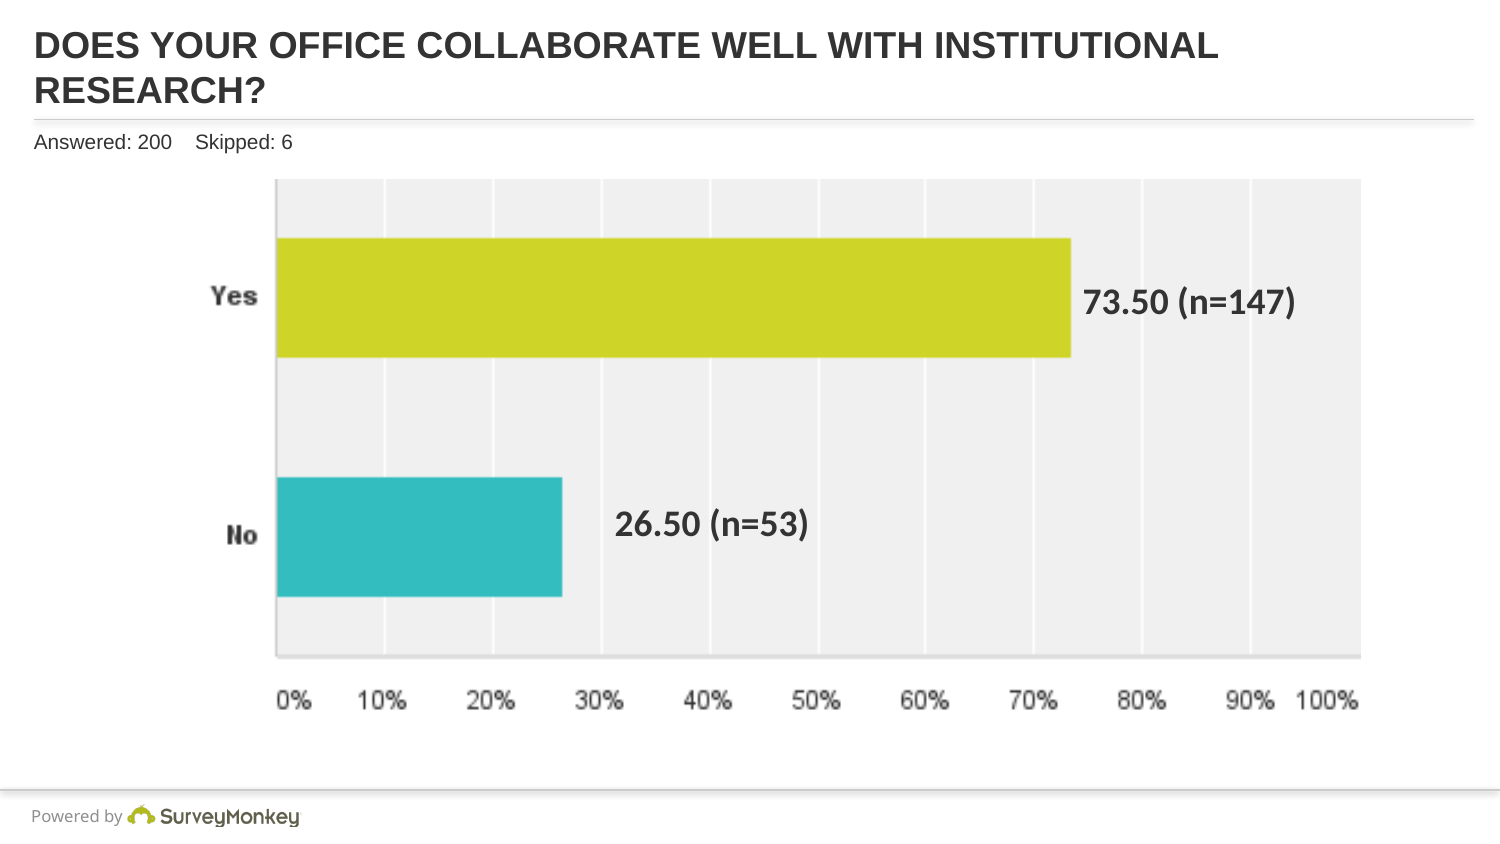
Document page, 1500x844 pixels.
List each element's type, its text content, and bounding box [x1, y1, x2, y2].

picture [18, 179, 1361, 777]
list Answered: 200 Skipped: 6 [18, 120, 894, 162]
title DOES YOUR OFFICE COLLABORATE WELL WITH INSTITUTIONAL RESEARCH? [18, 13, 1369, 119]
